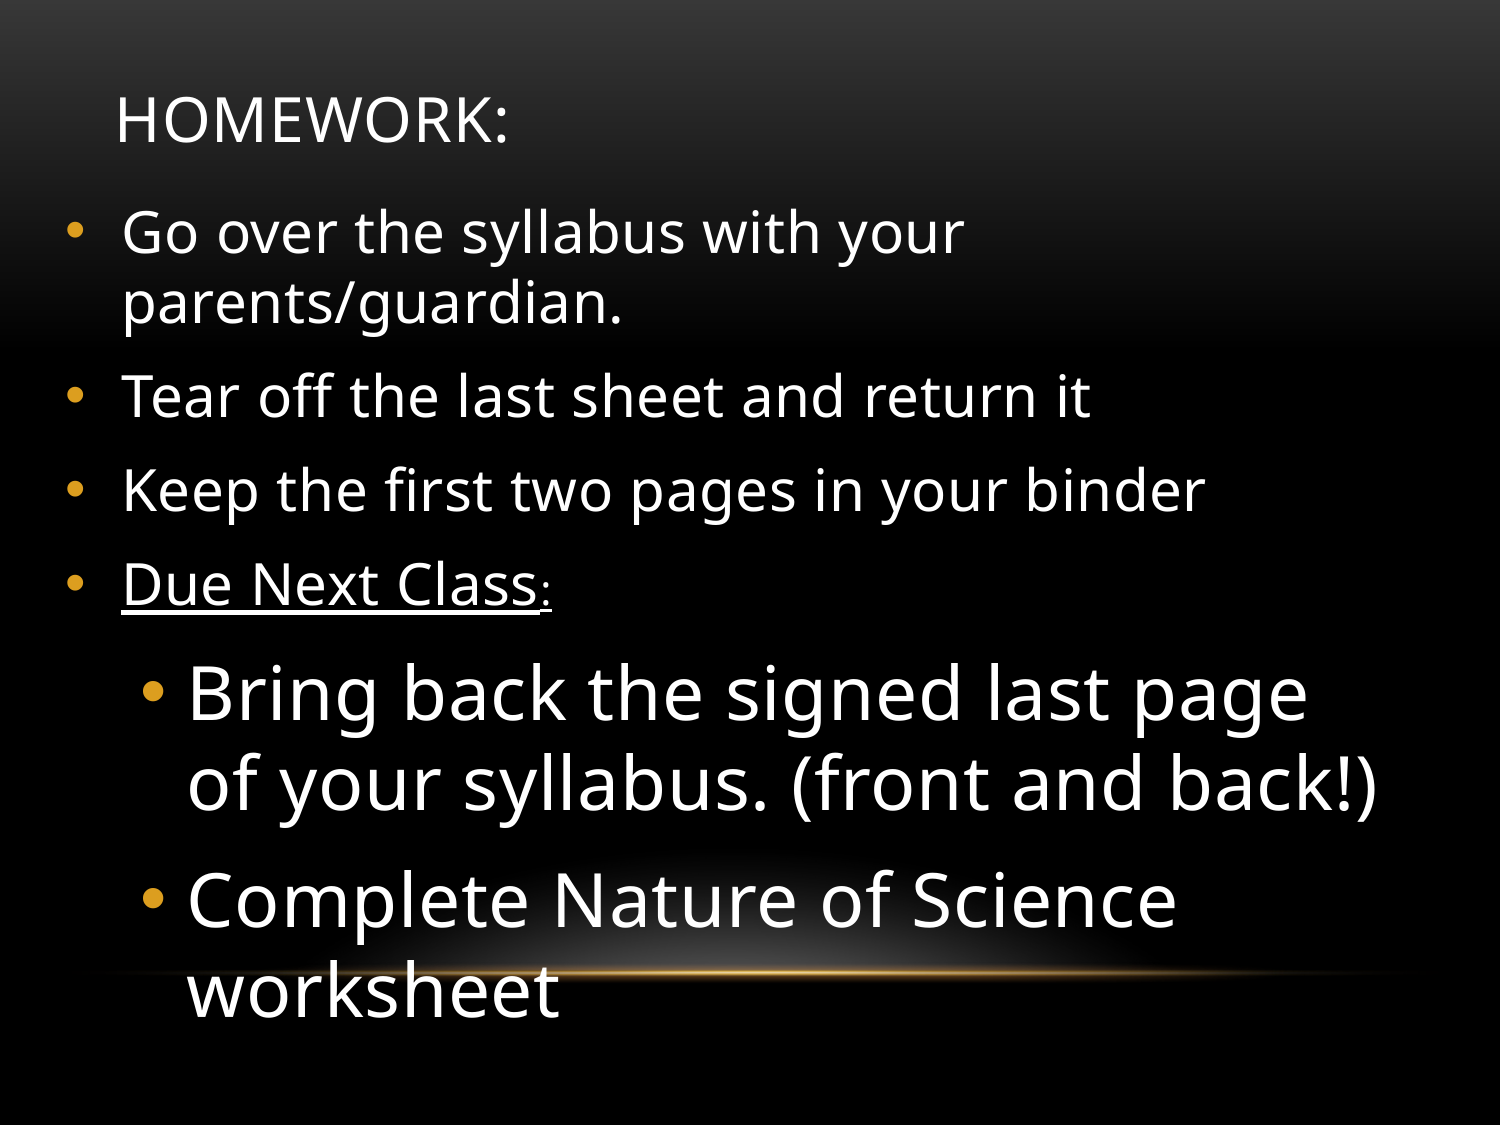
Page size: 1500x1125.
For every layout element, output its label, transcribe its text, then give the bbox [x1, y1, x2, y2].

list Go over the syllabus with your parents/guardian. Tear off the last sheet and return it Keep the first two pages in your binder Due Next Class: Bring back the signed last page of your syllabus. (front and back!) Complete Nature of Science worksheet [50, 187, 1400, 1100]
title Homework: [99, 45, 1400, 163]
picture [0, 0, 1500, 1125]
